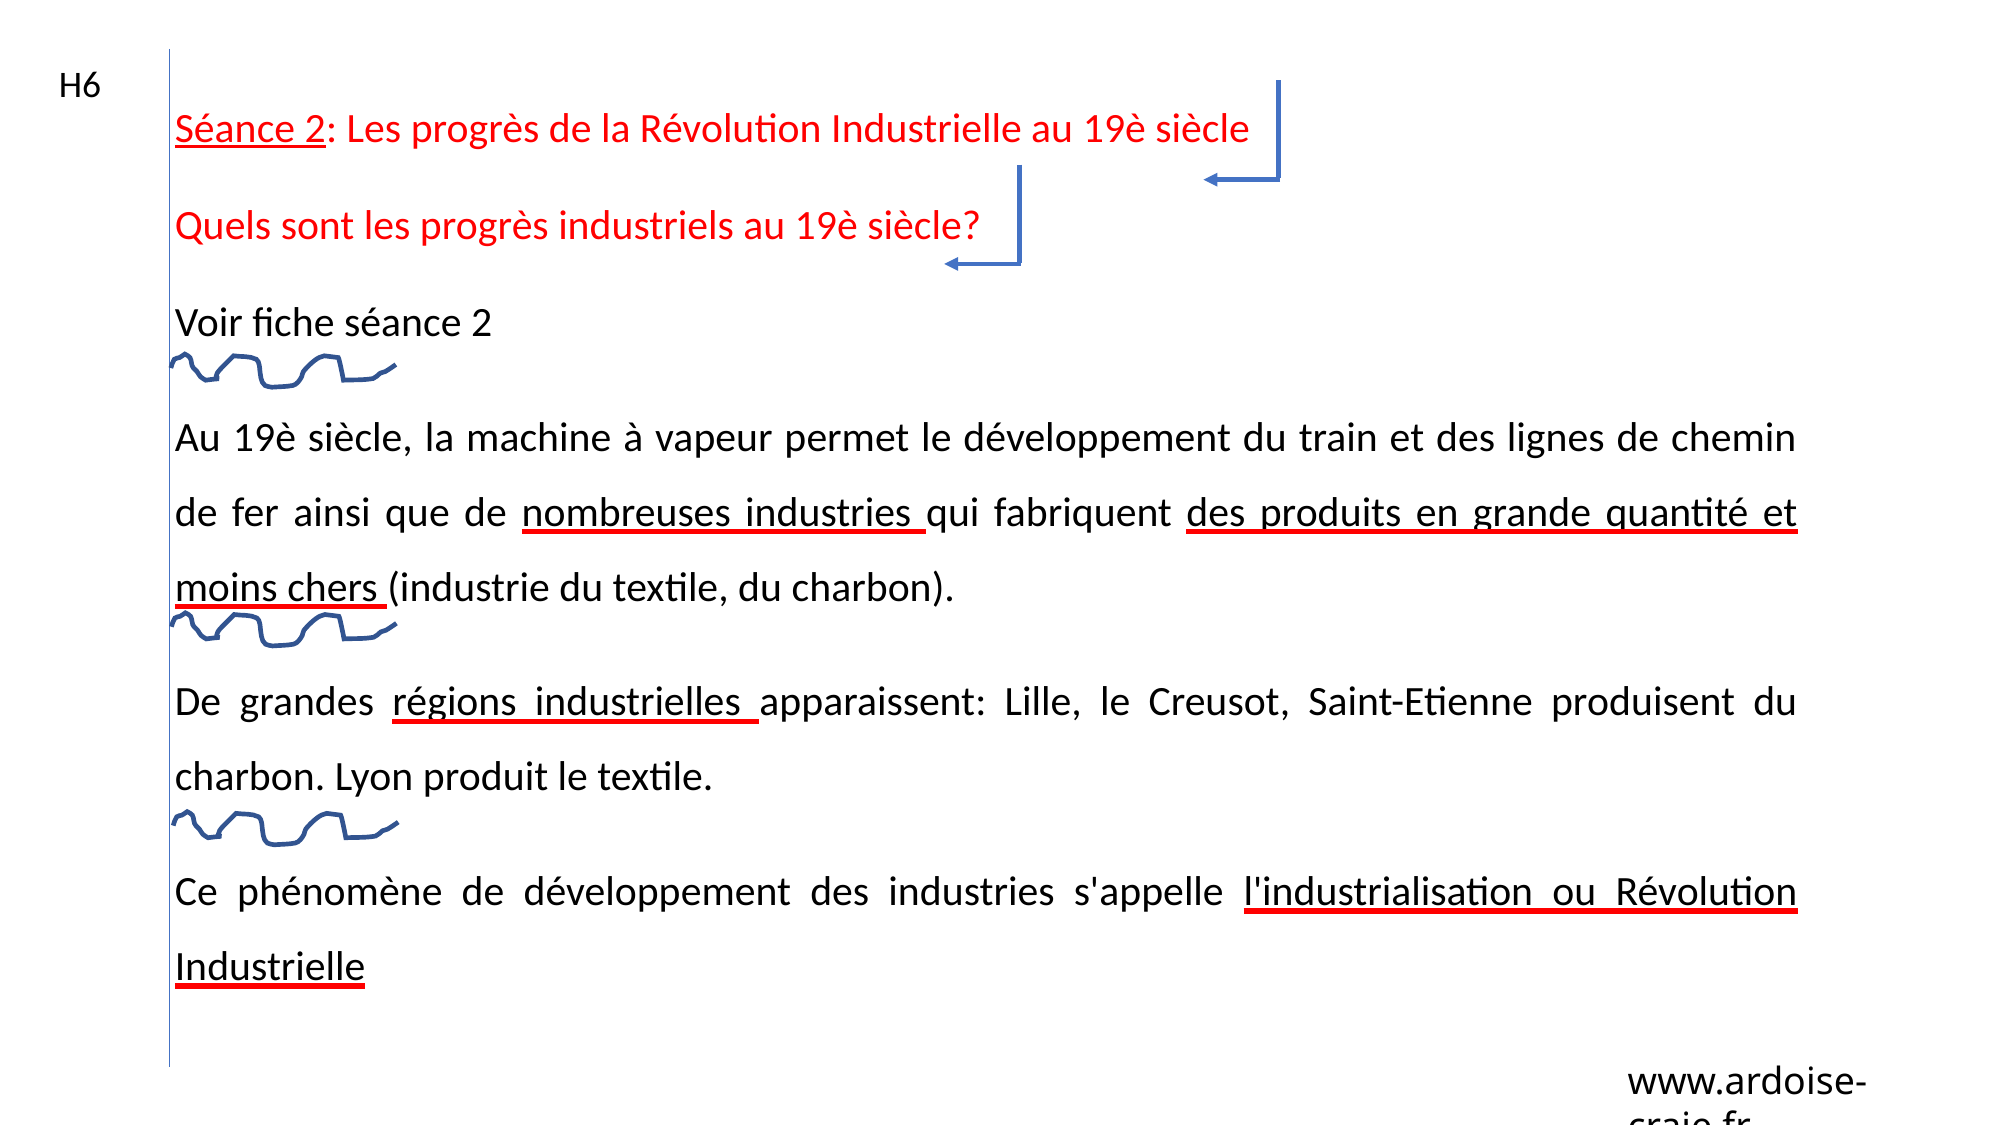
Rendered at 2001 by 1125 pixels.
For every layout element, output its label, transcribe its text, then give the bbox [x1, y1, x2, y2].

text_box www.ardoise-craie.fr [1612, 1049, 1938, 1125]
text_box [944, 164, 1021, 264]
text_box [170, 611, 398, 647]
text_box H6 [44, 52, 117, 112]
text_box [1203, 80, 1281, 180]
text_box Séance 2: Les progrès de la Révolution Industrielle au 19è siècle Quels sont les progrès industriels au 19è siècle? Voir fiche séance 2 Au 19è siècle, la machine à vapeur permet le développement du train et des lignes de chemin de fer ainsi que de nombreuses industries qui fabriquent des produits en grande quantité et moins chers (industrie du textile, du charbon). De grandes régions industrielles apparaissent: Lille, le Creusot, Saint-Etienne produisent du charbon. Lyon produit le textile. Ce phénomène de développement des industries s'appelle l'industrialisation ou Révolution Industrielle [160, 85, 1813, 1125]
text_box [170, 352, 397, 389]
text_box [172, 810, 399, 846]
